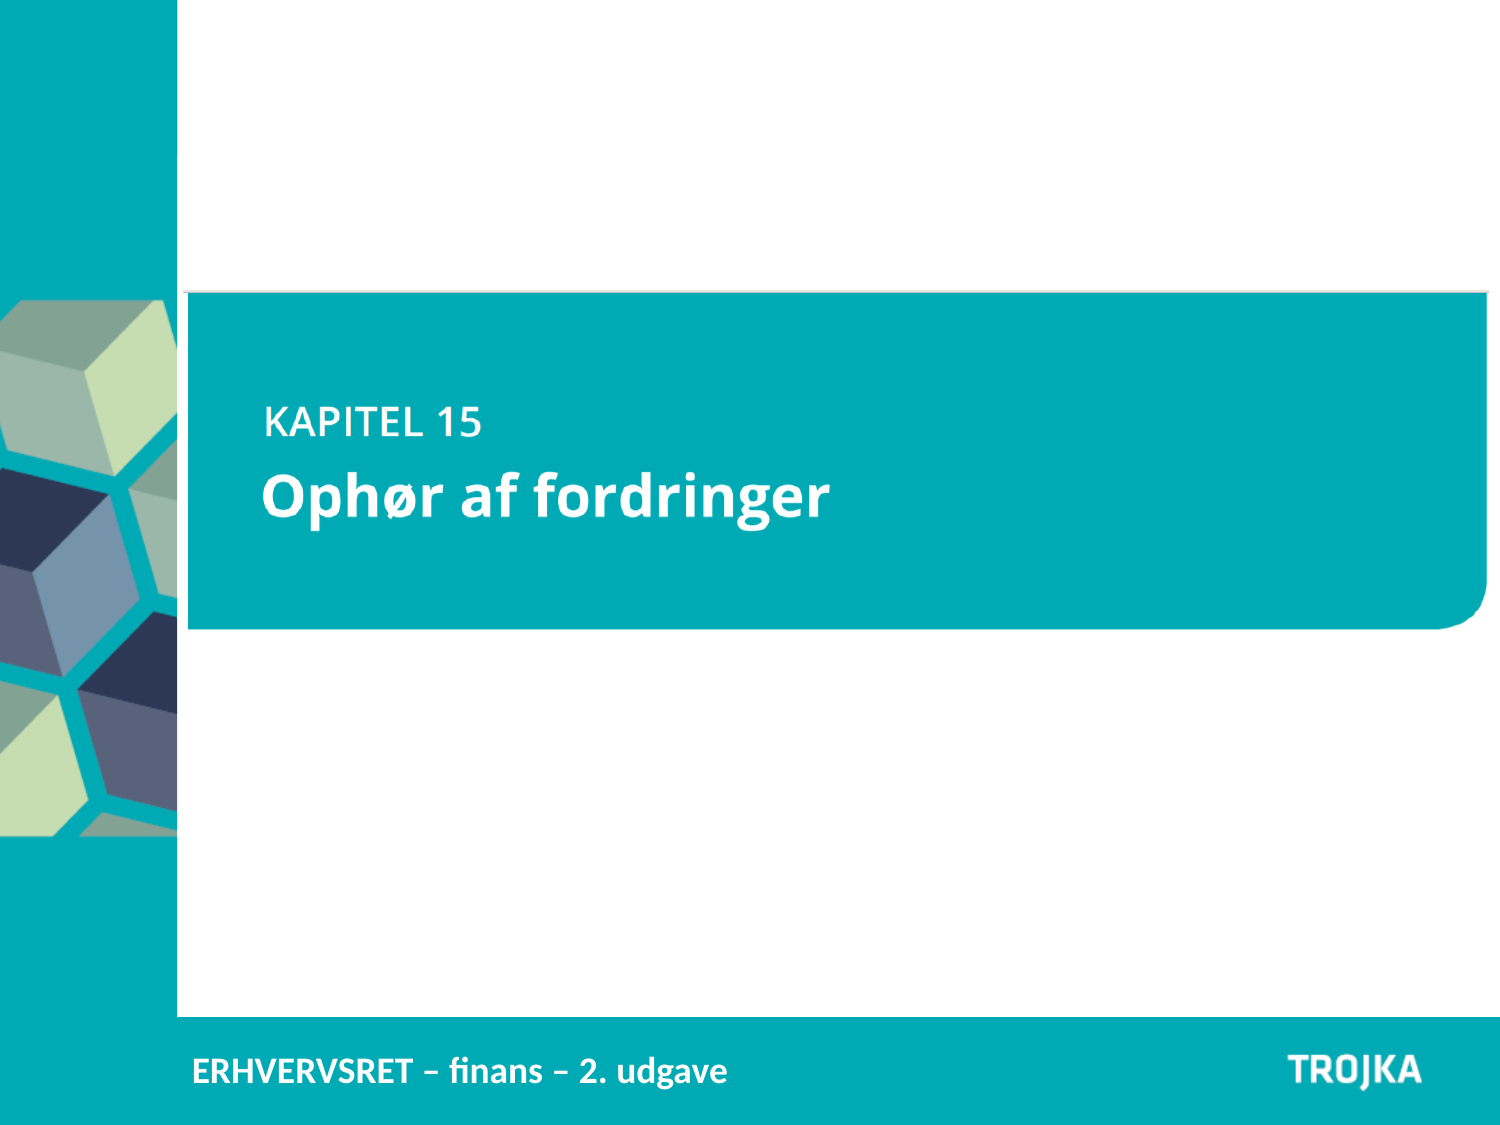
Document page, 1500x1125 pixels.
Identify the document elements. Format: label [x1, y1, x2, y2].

picture [182, 290, 1489, 632]
